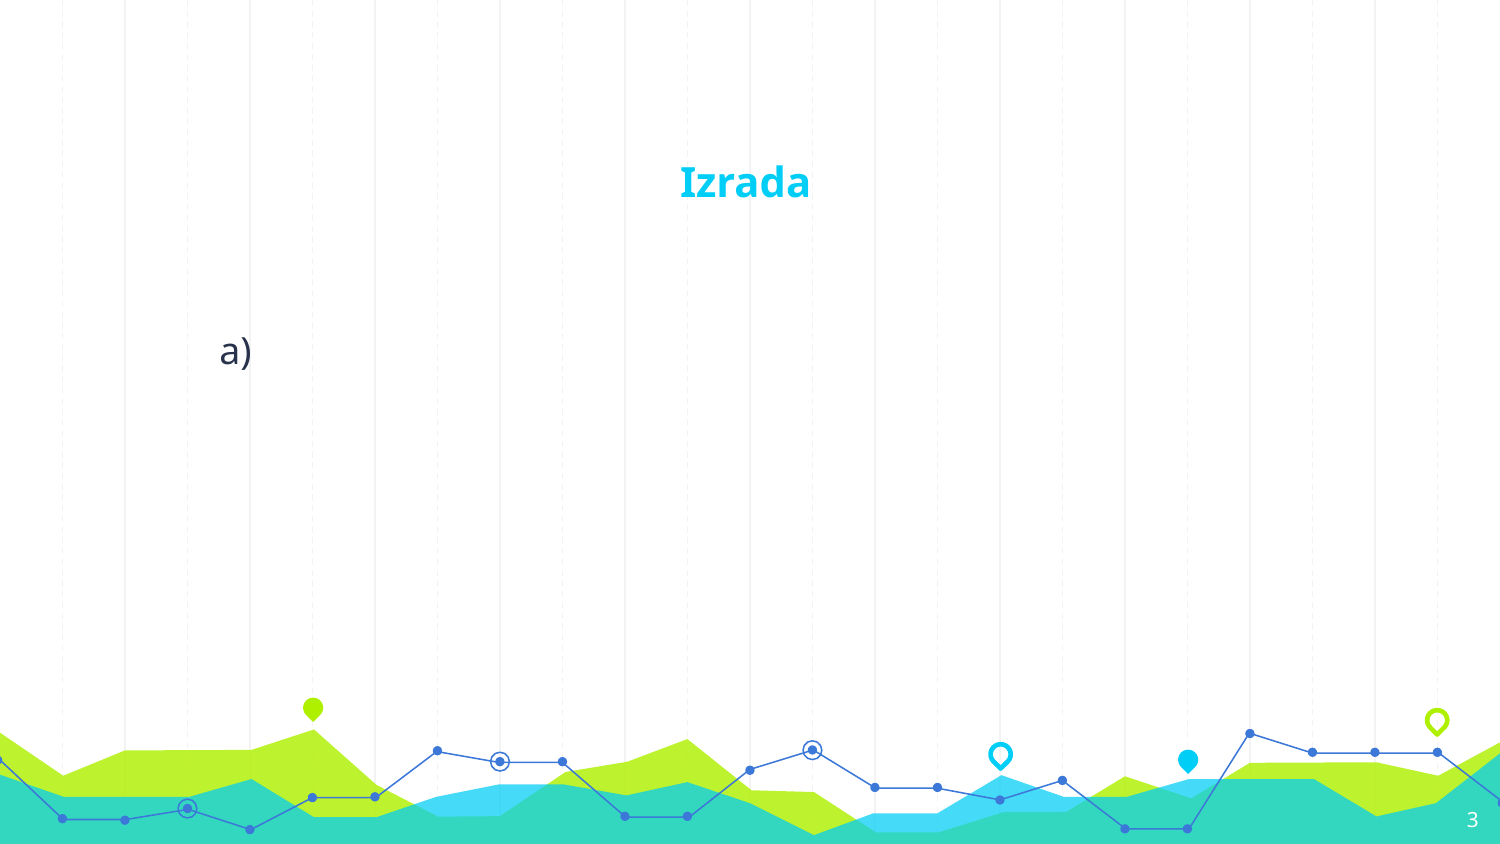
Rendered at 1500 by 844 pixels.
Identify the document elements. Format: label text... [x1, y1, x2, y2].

title Izrada [171, 103, 1320, 222]
slide_number 3 [1403, 791, 1494, 844]
